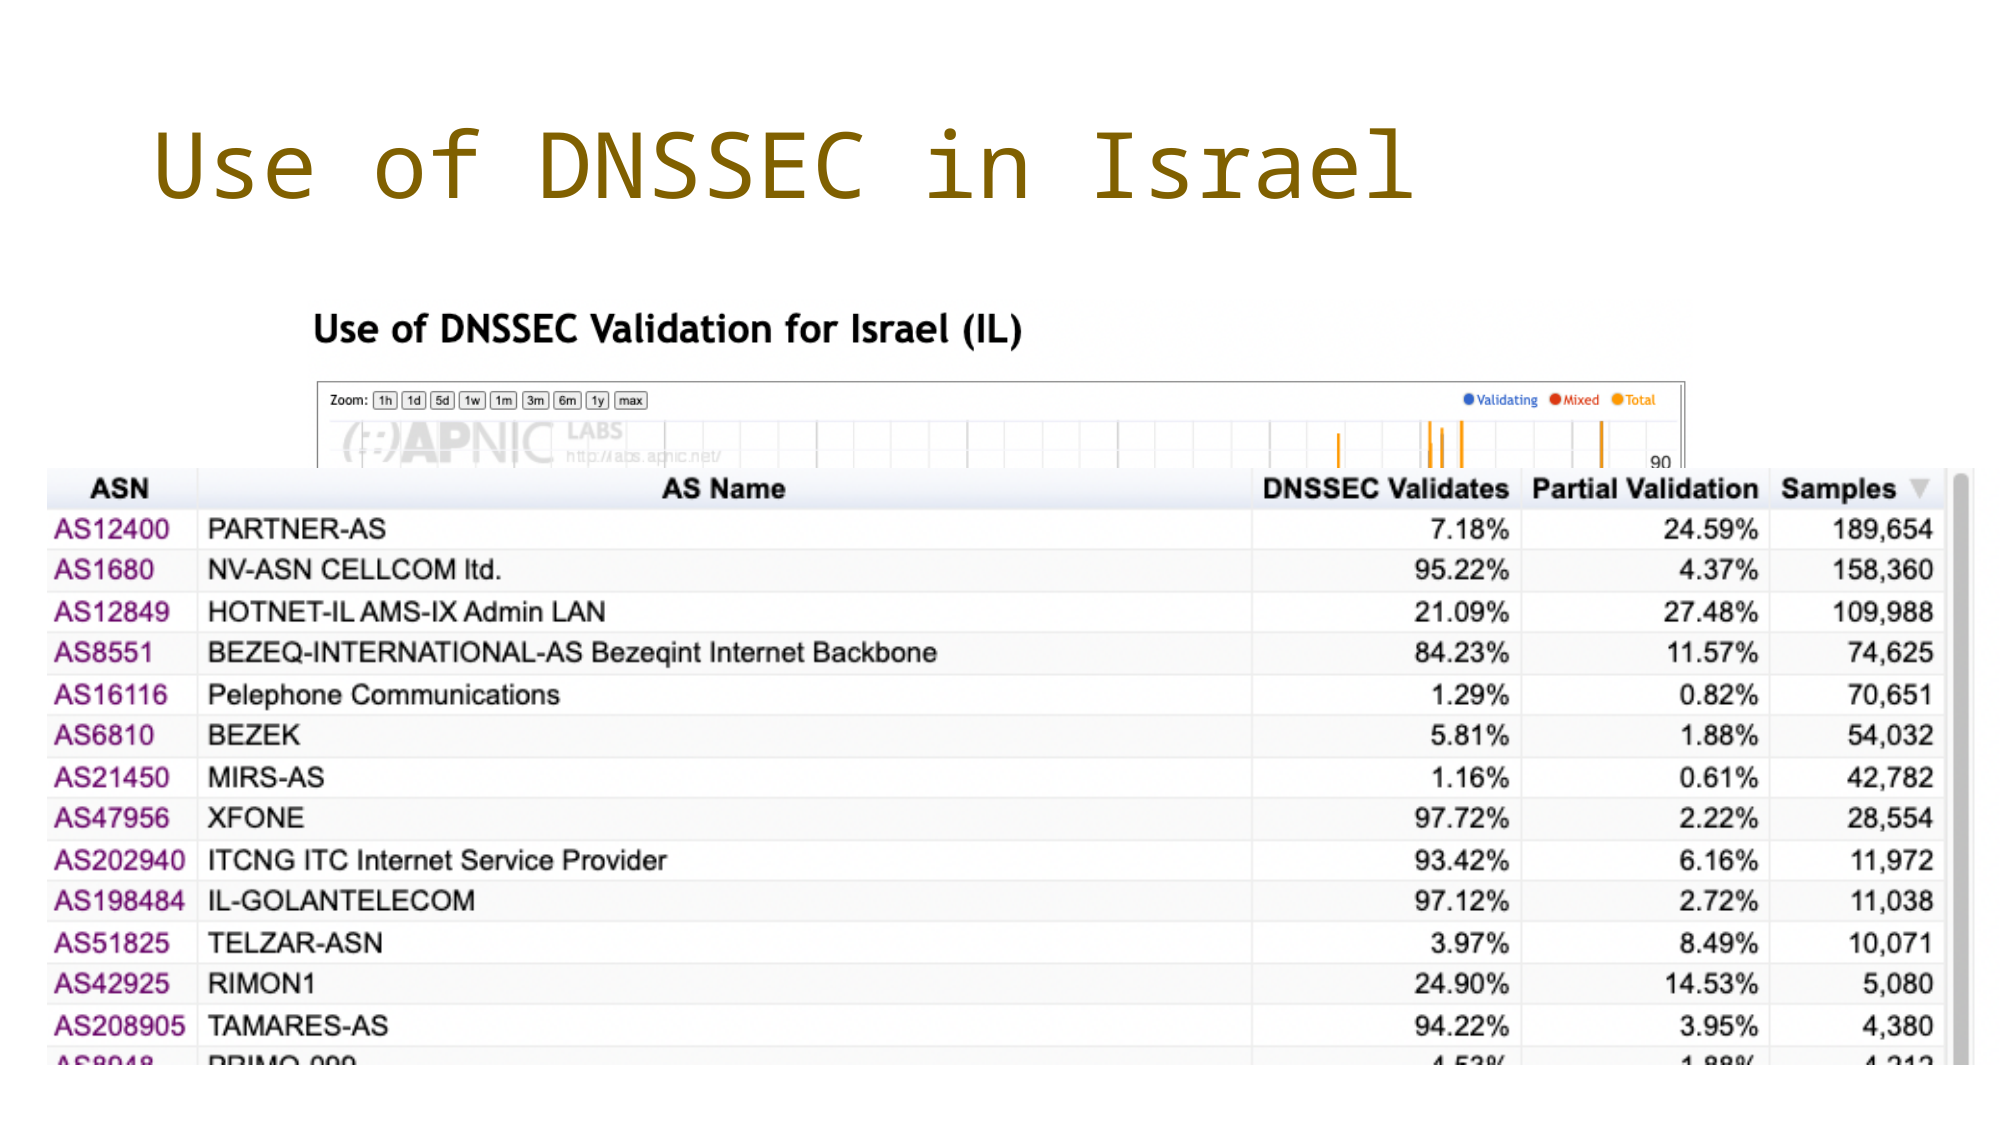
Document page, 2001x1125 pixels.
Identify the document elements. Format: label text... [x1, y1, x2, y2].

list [307, 299, 1693, 468]
title Use of DNSSEC in Israel [137, 59, 1863, 278]
picture [47, 468, 2000, 1065]
